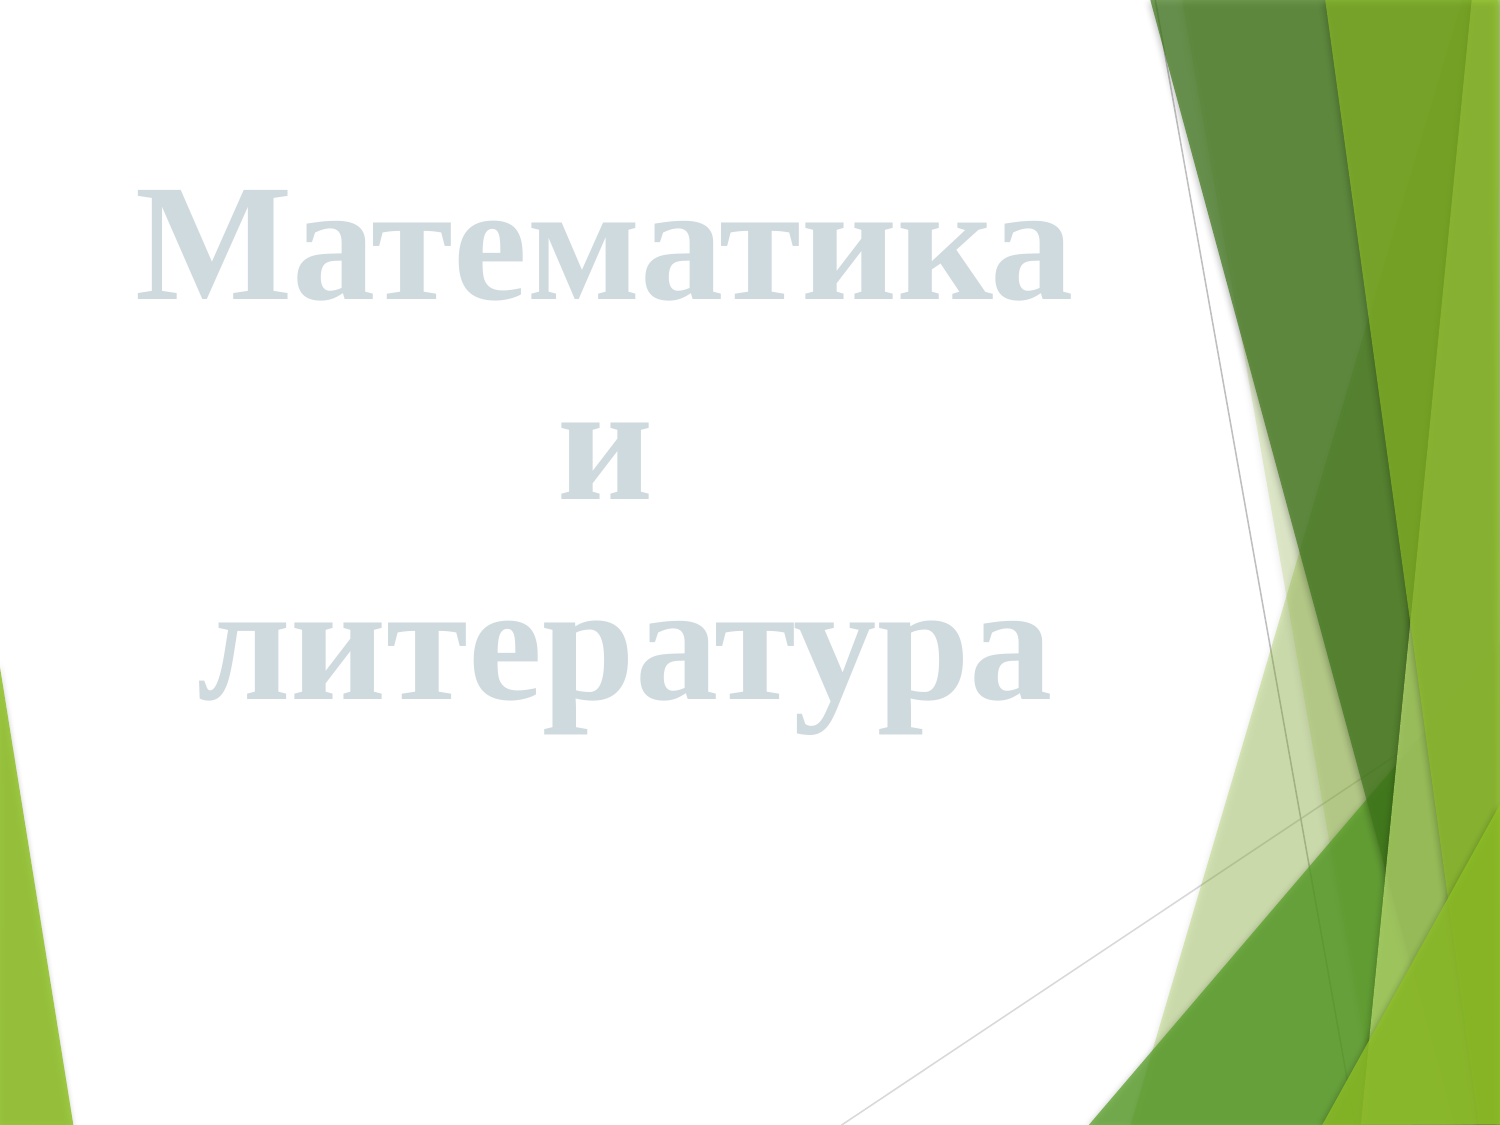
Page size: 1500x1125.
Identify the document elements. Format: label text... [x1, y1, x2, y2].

text_box Математика и литература [0, 125, 1252, 740]
